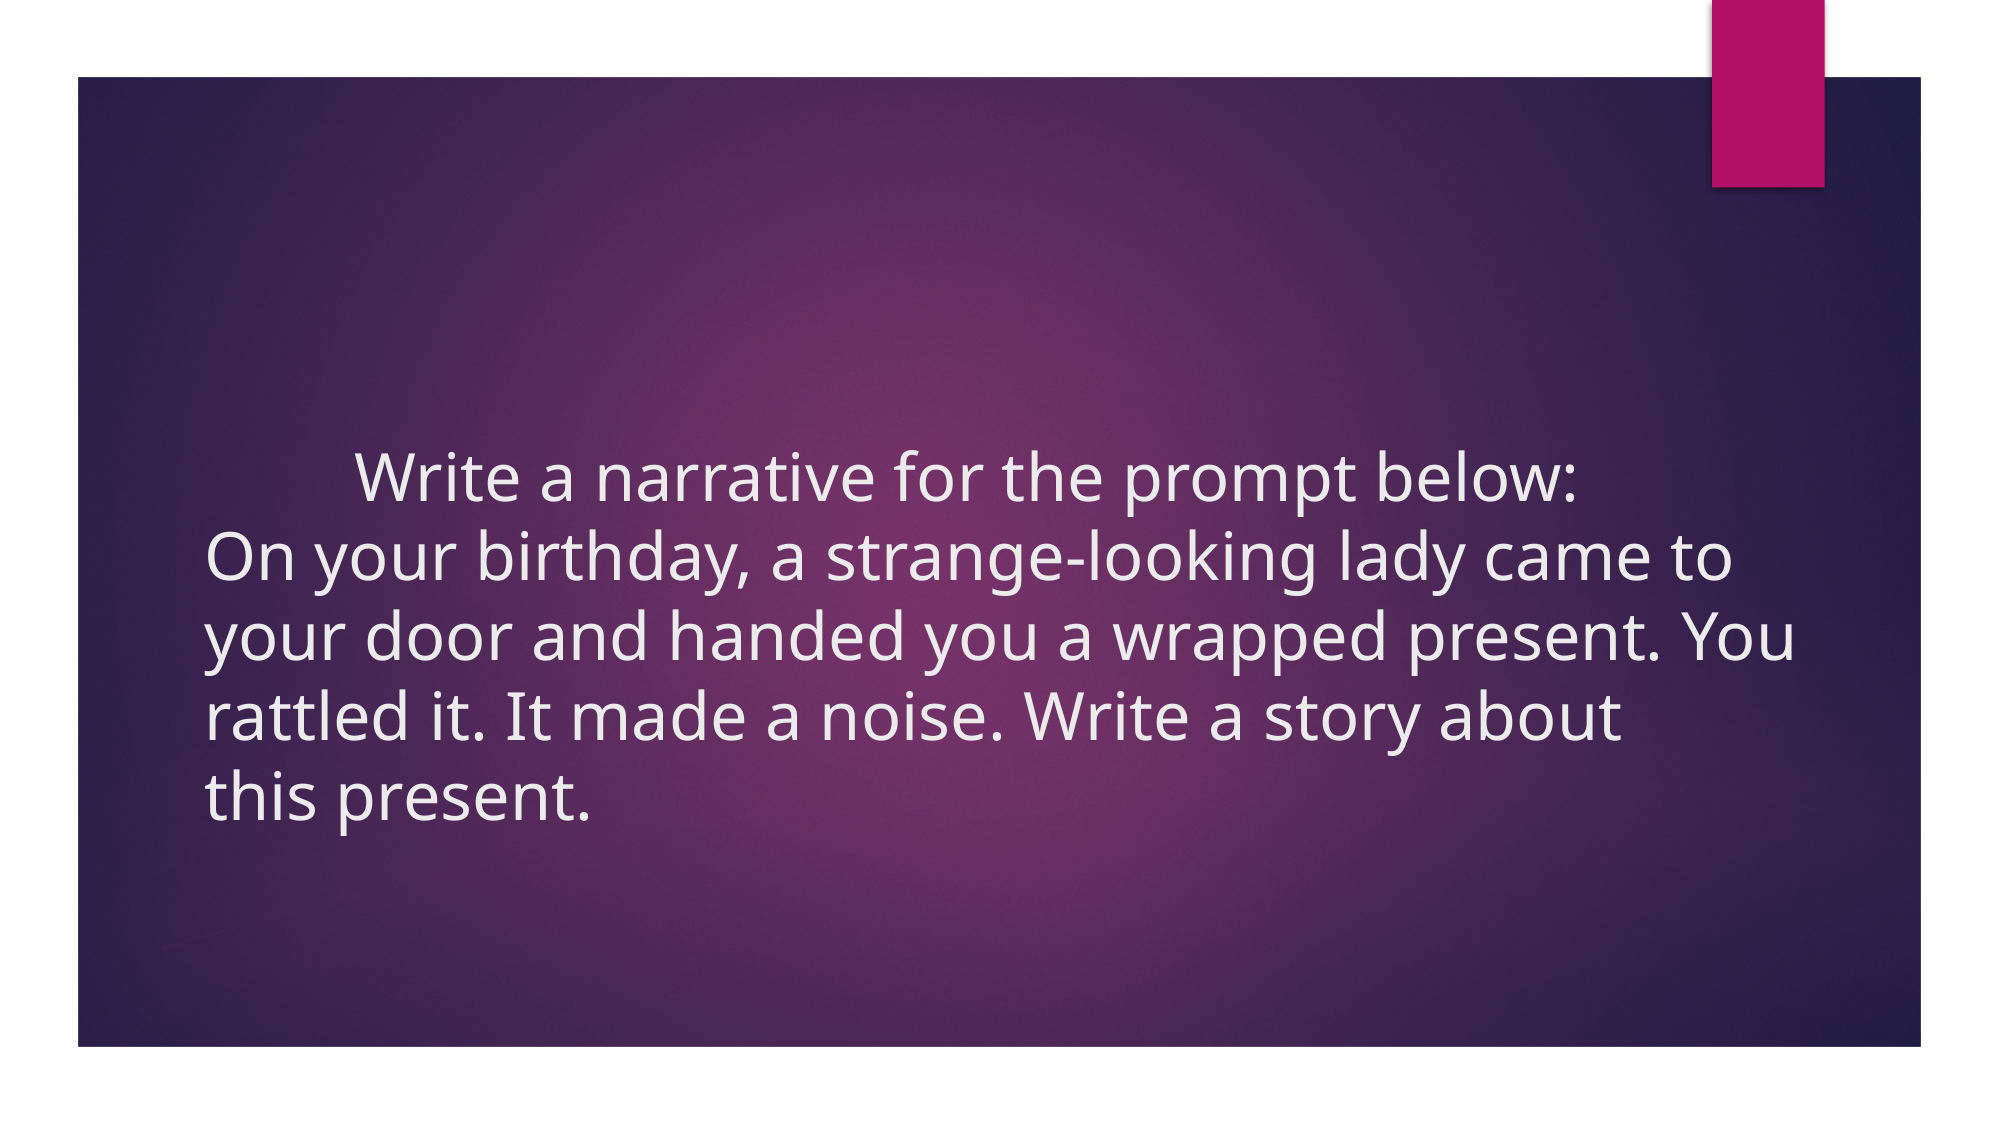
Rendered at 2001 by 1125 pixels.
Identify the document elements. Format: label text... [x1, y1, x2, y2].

title Write a narrative for the prompt below:​ On your birthday, a strange-looking lady came to your door and handed you a wrapped present. You rattled it. It made a noise. Write a story about this present. [189, 90, 1879, 1002]
